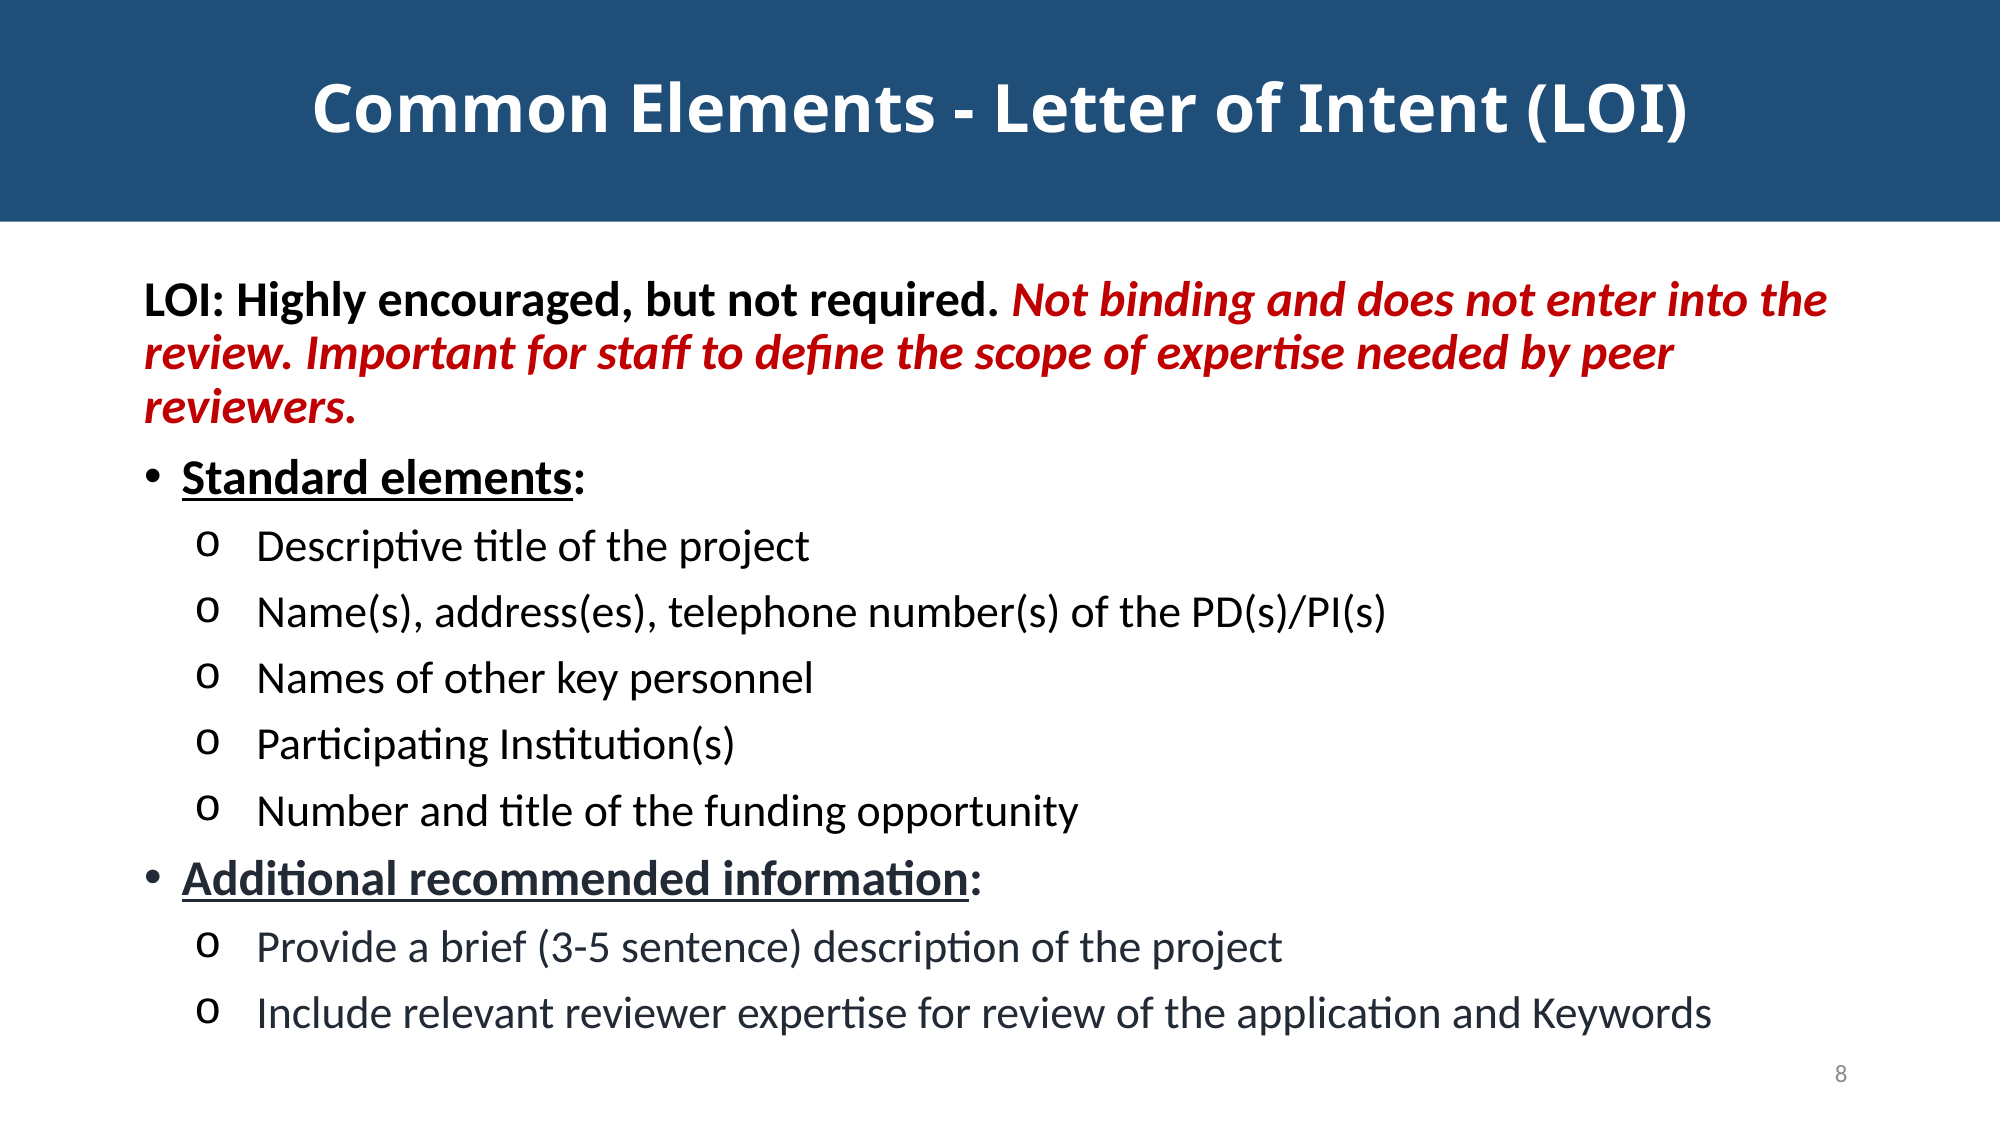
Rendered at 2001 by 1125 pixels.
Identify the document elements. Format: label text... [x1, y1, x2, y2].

title Common Elements - Letter of Intent (LOI) [0, 0, 2000, 222]
list LOI: Highly encouraged, but not required. Not binding and does not enter into the review. Important for staff to define the scope of expertise needed by peer reviewers. Standard elements: Descriptive title of the project Name(s), address(es), telephone number(s) of the PD(s)/PI(s) Names of other key personnel Participating Institution(s) Number and title of the funding opportunity Additional recommended information: Provide a brief (3-5 sentence) description of the project Include relevant reviewer expertise for review of the application and Keywords [129, 265, 1863, 1080]
slide_number 8 [1412, 1042, 1863, 1103]
